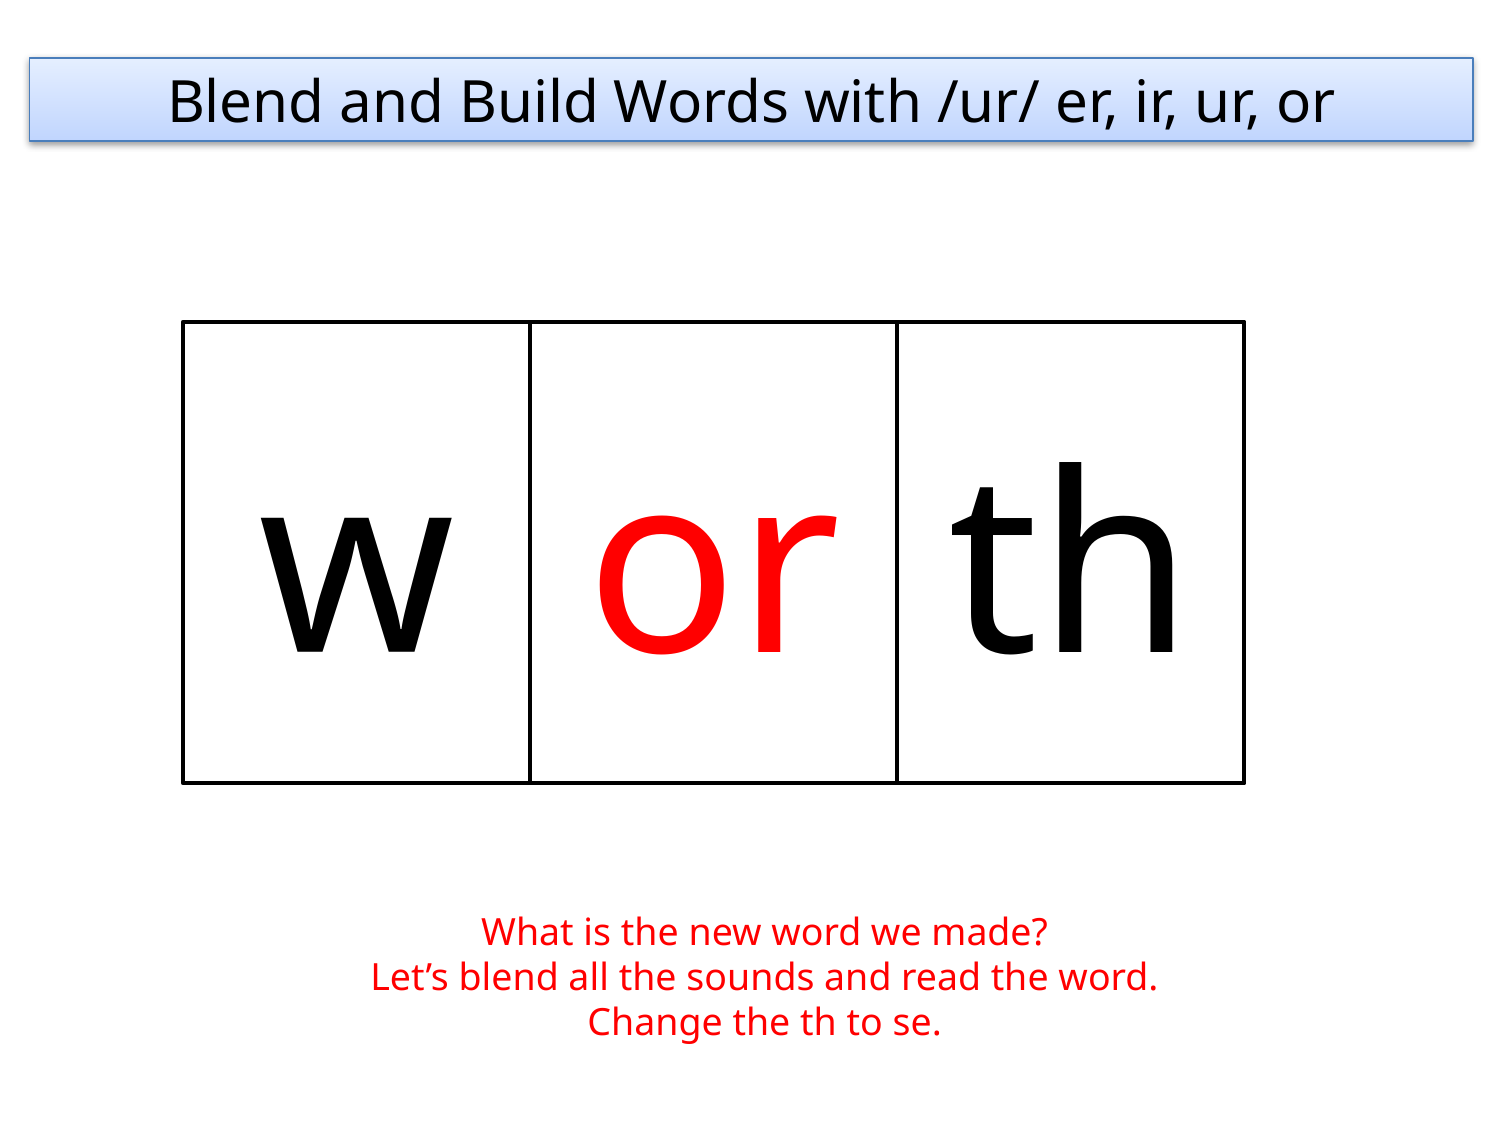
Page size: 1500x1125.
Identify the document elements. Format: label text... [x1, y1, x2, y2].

text_box w [181, 320, 528, 785]
text_box th [895, 320, 1246, 785]
text_box What is the new word we made? Let’s blend all the sounds and read the word. Change the th to se. [241, 900, 1288, 1051]
text_box or [528, 320, 895, 785]
text_box Blend and Build Words with /ur/ er, ir, ur, or [29, 57, 1474, 142]
